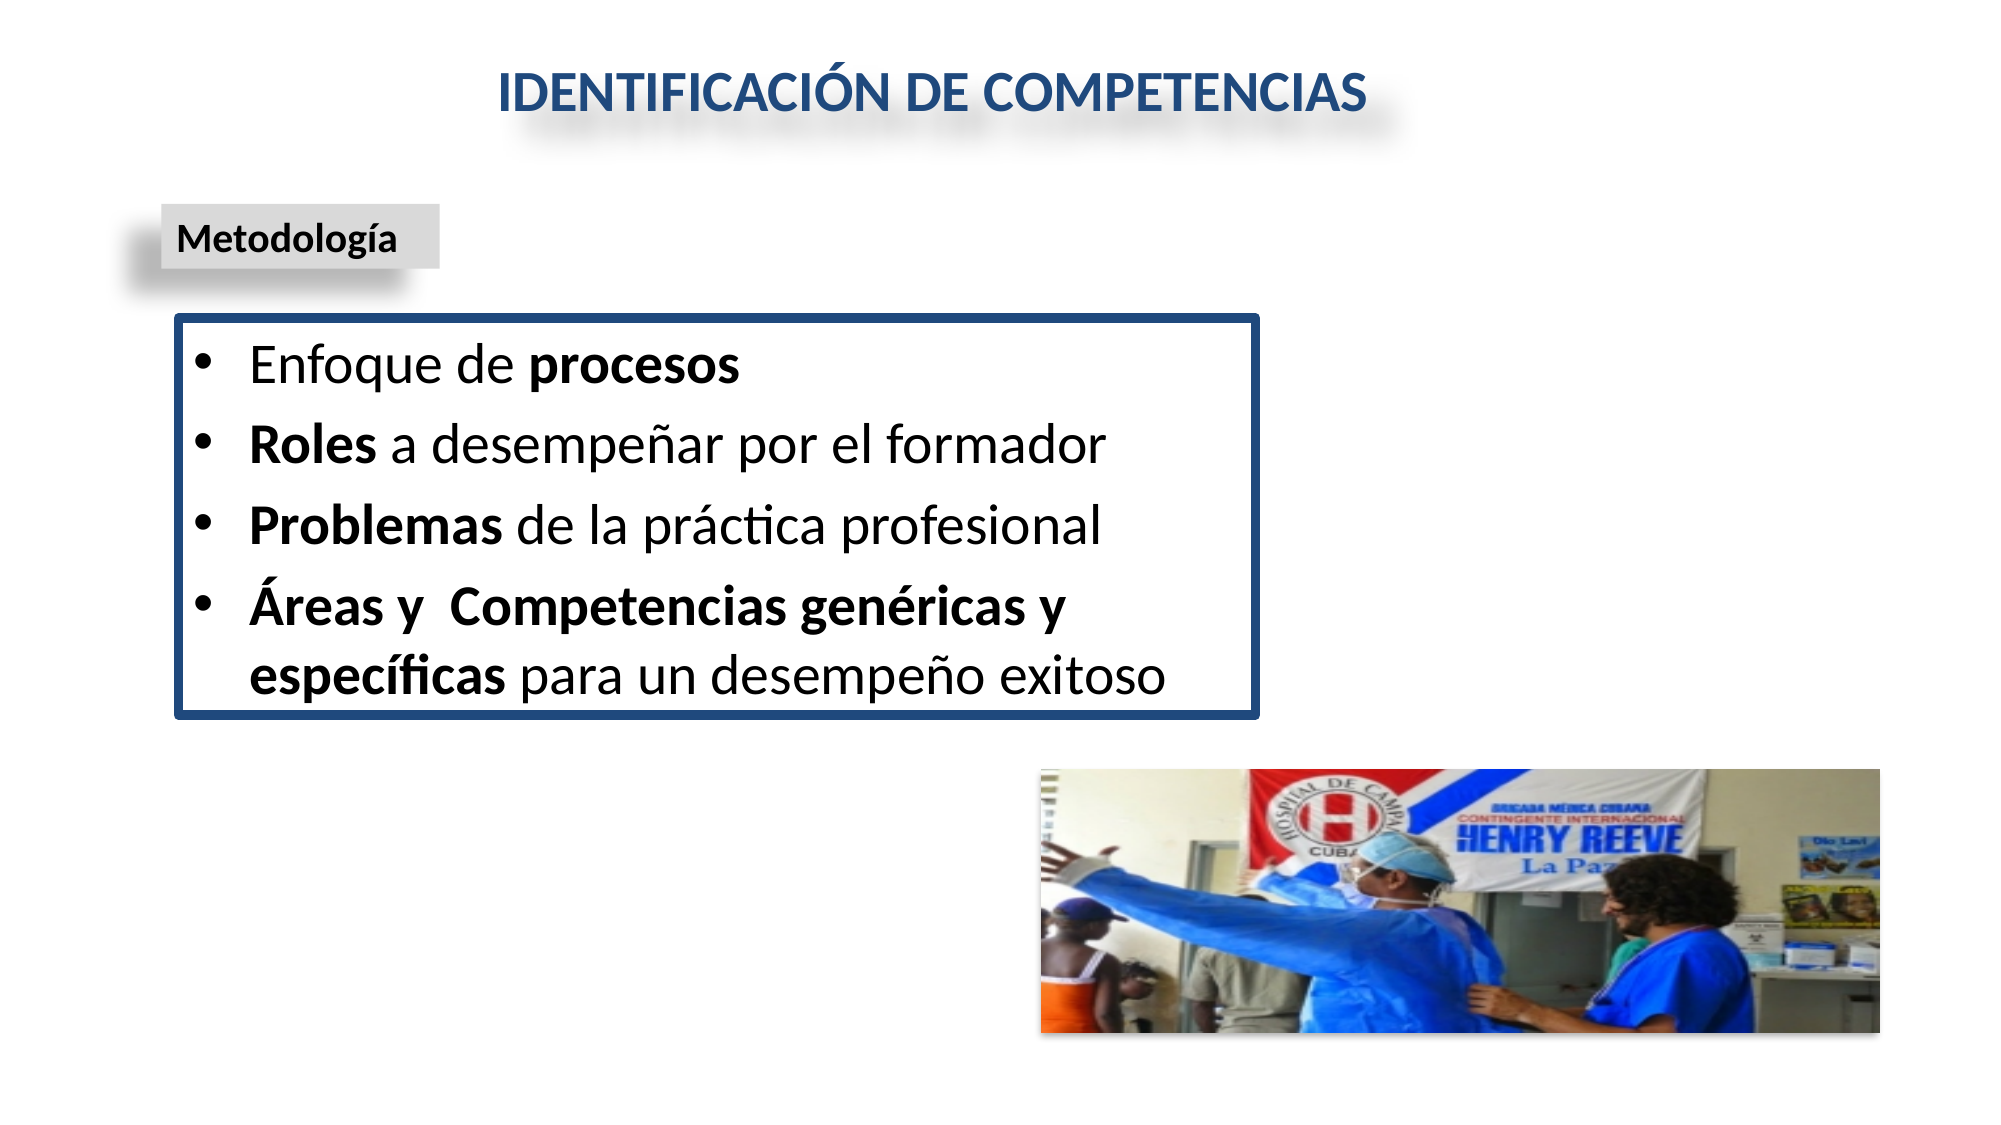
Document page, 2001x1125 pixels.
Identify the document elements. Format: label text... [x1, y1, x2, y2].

list Enfoque de procesos Roles a desempeñar por el formador Problemas de la práctica profesional Áreas y Competencias genéricas y específicas para un desempeño exitoso [178, 318, 1256, 715]
text_box IDENTIFICACIÓN DE COMPETENCIAS [178, 46, 1688, 131]
text_box Metodología [161, 203, 440, 269]
picture [1041, 769, 1880, 1033]
